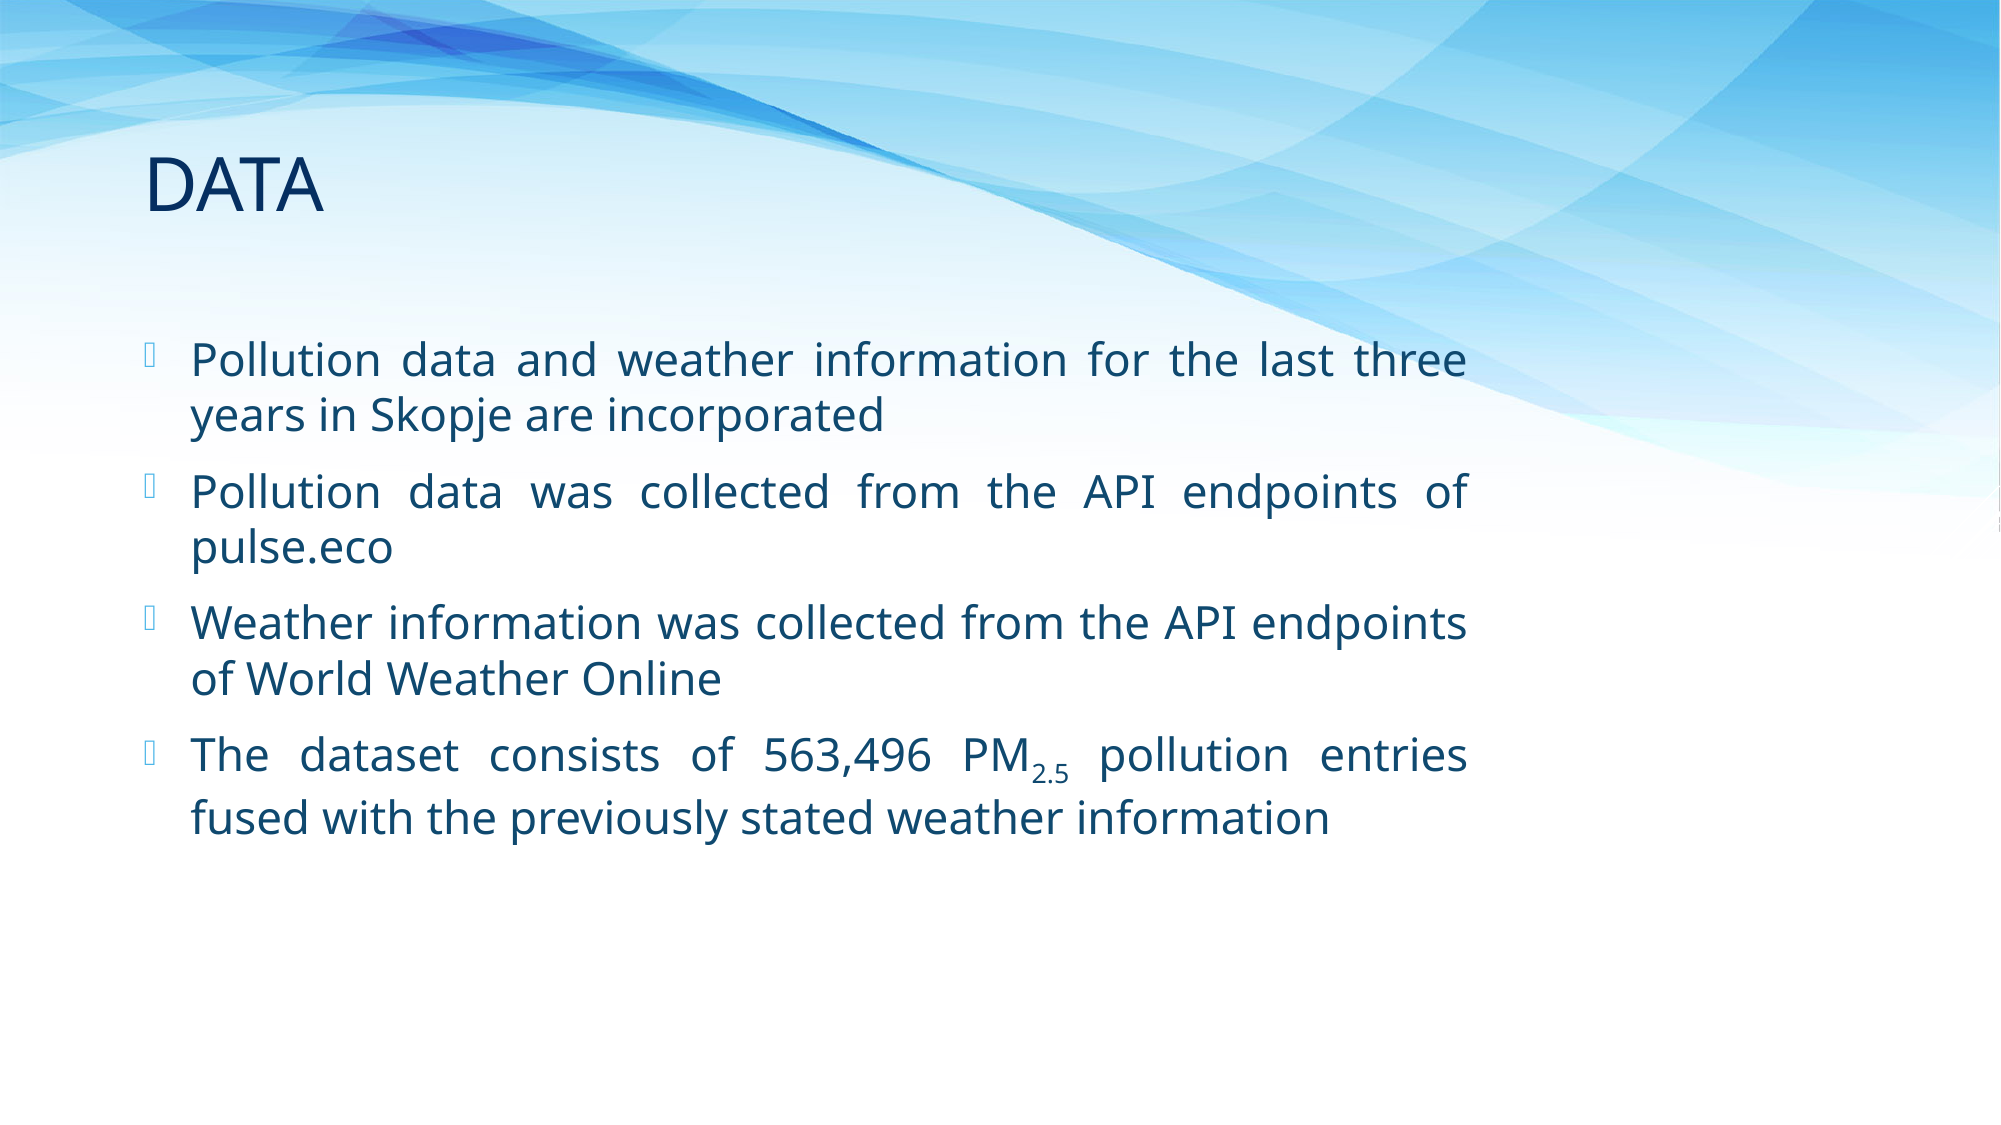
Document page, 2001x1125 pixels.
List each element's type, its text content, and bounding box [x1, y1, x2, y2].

title Data [128, 57, 1173, 275]
list Pollution data and weather information for the last three years in Skopje are incorporated Pollution data was collected from the API endpoints of pulse.eco Weather information was collected from the API endpoints of World Weather Online The dataset consists of 563,496 PM2.5 pollution entries fused with the previously stated weather information [128, 275, 1484, 899]
picture [0, 0, 2001, 1125]
